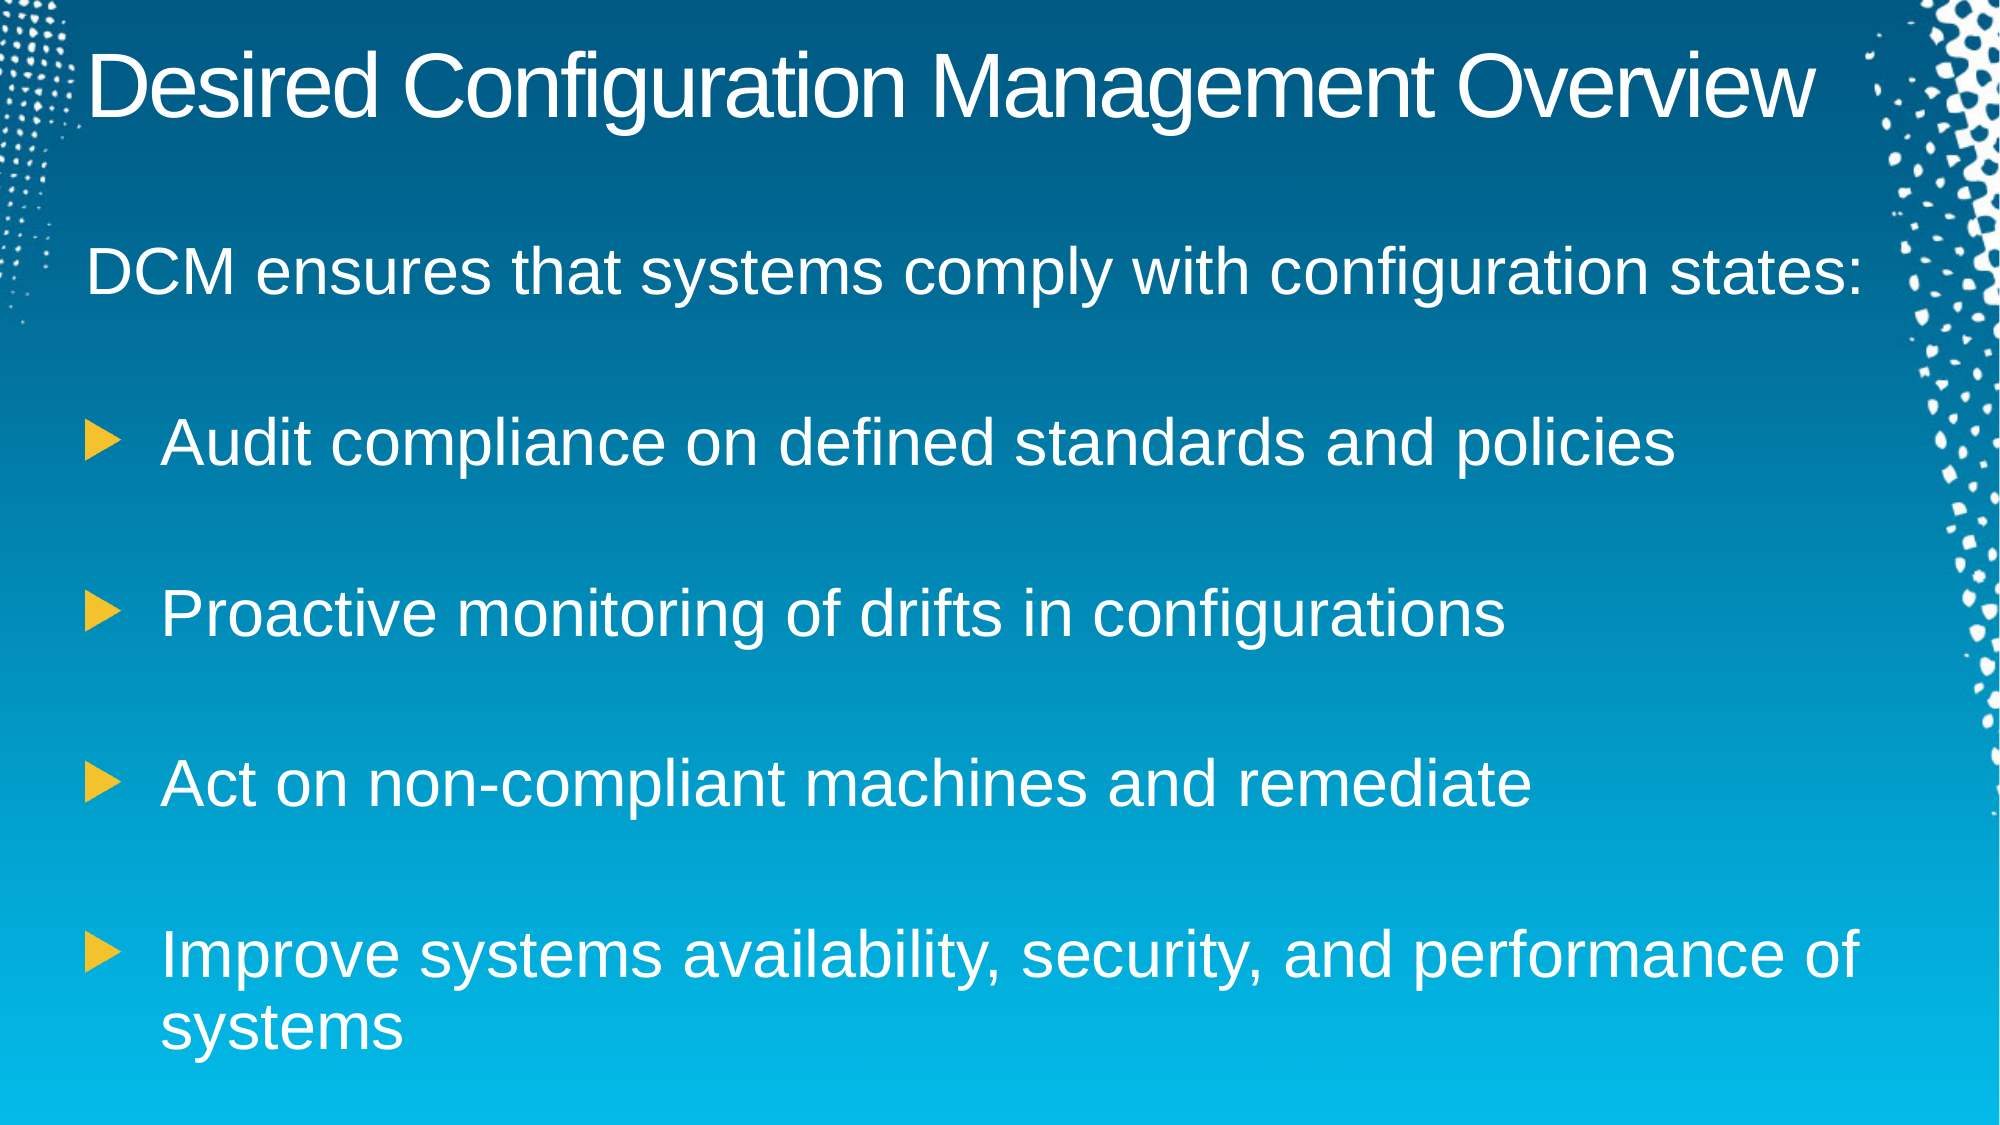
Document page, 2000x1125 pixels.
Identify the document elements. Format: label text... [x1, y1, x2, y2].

picture [1982, 714, 1993, 729]
picture [26, 57, 34, 68]
picture [1972, 312, 1985, 322]
picture [1922, 200, 1934, 207]
picture [1953, 301, 1962, 312]
picture [1955, 557, 1965, 573]
picture [13, 41, 25, 49]
picture [1935, 431, 1946, 449]
picture [1978, 517, 1987, 527]
picture [1963, 335, 1972, 344]
picture [30, 14, 40, 23]
picture [1968, 481, 1978, 492]
picture [0, 155, 5, 163]
picture [33, 88, 42, 97]
picture [1914, 274, 1920, 291]
picture [1973, 368, 1982, 380]
picture [1948, 413, 1958, 424]
picture [1925, 141, 1935, 155]
picture [1972, 570, 1986, 583]
picture [17, 129, 23, 136]
picture [1995, 582, 2000, 595]
picture [1991, 747, 2000, 765]
picture [1930, 291, 1941, 297]
picture [34, 101, 43, 111]
picture [1935, 0, 2000, 306]
picture [33, 116, 40, 124]
picture [1928, 399, 1939, 415]
picture [1911, 223, 1918, 230]
picture [10, 69, 17, 78]
picture [54, 76, 60, 83]
picture [86, 420, 119, 459]
picture [1993, 321, 2000, 339]
picture [3, 10, 11, 18]
picture [1981, 604, 2000, 620]
picture [1992, 438, 2000, 448]
picture [1988, 691, 2000, 709]
picture [1898, 188, 1912, 198]
picture [1960, 392, 1970, 403]
picture [1980, 460, 1987, 469]
picture [16, 143, 21, 151]
picture [1969, 625, 1985, 642]
picture [1920, 257, 1932, 264]
picture [86, 591, 119, 630]
picture [1990, 492, 2000, 505]
picture [0, 40, 9, 45]
picture [18, 13, 26, 19]
picture [1963, 278, 1976, 291]
picture [1914, 308, 1929, 326]
picture [1942, 269, 1953, 276]
picture [33, 0, 42, 10]
picture [86, 932, 119, 971]
picture [31, 131, 37, 138]
picture [1932, 235, 1943, 241]
picture [1983, 404, 1992, 414]
picture [28, 42, 36, 53]
picture [24, 72, 32, 79]
picture [1950, 359, 1960, 366]
picture [9, 84, 15, 91]
picture [16, 22, 23, 34]
picture [18, 0, 29, 6]
picture [1946, 155, 1961, 167]
picture [1942, 465, 1958, 483]
picture [1963, 535, 1977, 550]
picture [1938, 122, 1950, 133]
picture [1974, 683, 1985, 694]
picture [1984, 349, 1992, 357]
picture [1988, 547, 2000, 561]
picture [42, 31, 53, 39]
picture [47, 0, 57, 10]
picture [1991, 637, 2000, 652]
picture [56, 47, 64, 55]
picture [6, 97, 12, 105]
picture [1892, 212, 1902, 216]
picture [11, 55, 21, 64]
picture [29, 27, 38, 38]
picture [38, 74, 47, 80]
picture [58, 32, 66, 41]
picture [1935, 379, 1948, 391]
picture [41, 59, 48, 67]
title Desired Configuration Management Overview [85, 37, 1914, 138]
picture [1941, 324, 1952, 332]
picture [43, 42, 49, 53]
picture [1945, 213, 1955, 220]
picture [1889, 152, 1901, 166]
picture [1915, 109, 1924, 119]
picture [1926, 344, 1939, 358]
picture [1970, 426, 1980, 436]
picture [86, 762, 119, 801]
text_box DCM ensures that systems comply with configuration states: Audit compliance on defined standards and policies Proactive monitoring of drifts in configurations Act on non-compliant machines and remediate Improve systems availability, security, and performance of systems [85, 237, 1914, 1064]
picture [1994, 382, 2000, 391]
picture [1958, 445, 1968, 460]
picture [0, 24, 9, 33]
picture [1925, 87, 1941, 99]
picture [1979, 657, 1995, 676]
picture [1919, 367, 1930, 378]
picture [1955, 246, 1965, 256]
picture [1914, 164, 1923, 177]
picture [1952, 502, 1967, 516]
picture [1929, 27, 1945, 45]
picture [45, 16, 55, 24]
picture [1946, 525, 1956, 533]
picture [1957, 187, 1971, 200]
picture [1935, 177, 1945, 189]
picture [1963, 589, 1976, 607]
picture [1921, 0, 1934, 8]
picture [55, 62, 62, 69]
